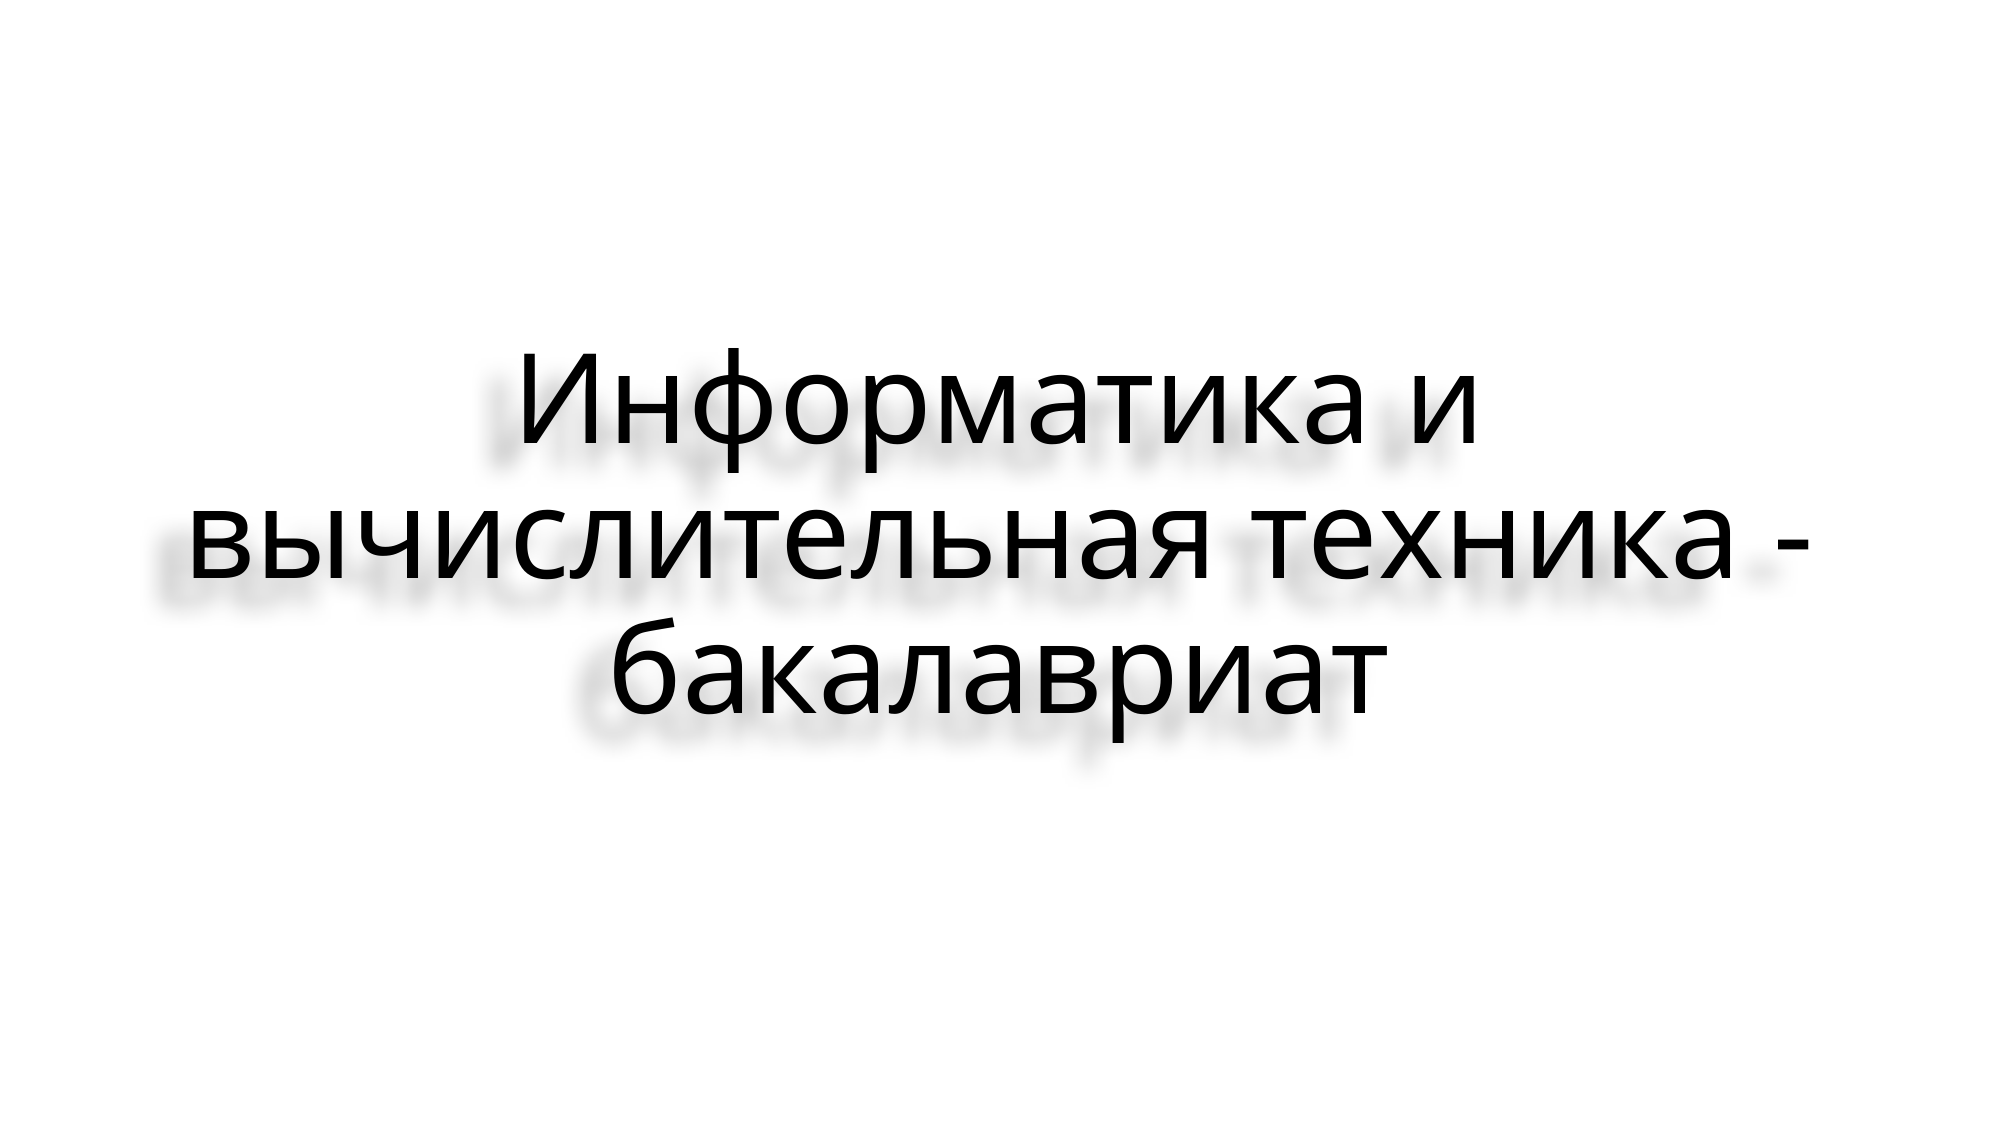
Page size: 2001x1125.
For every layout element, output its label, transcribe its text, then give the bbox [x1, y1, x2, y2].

title Информатика и вычислительная техника - бакалавриат [136, 280, 1862, 749]
